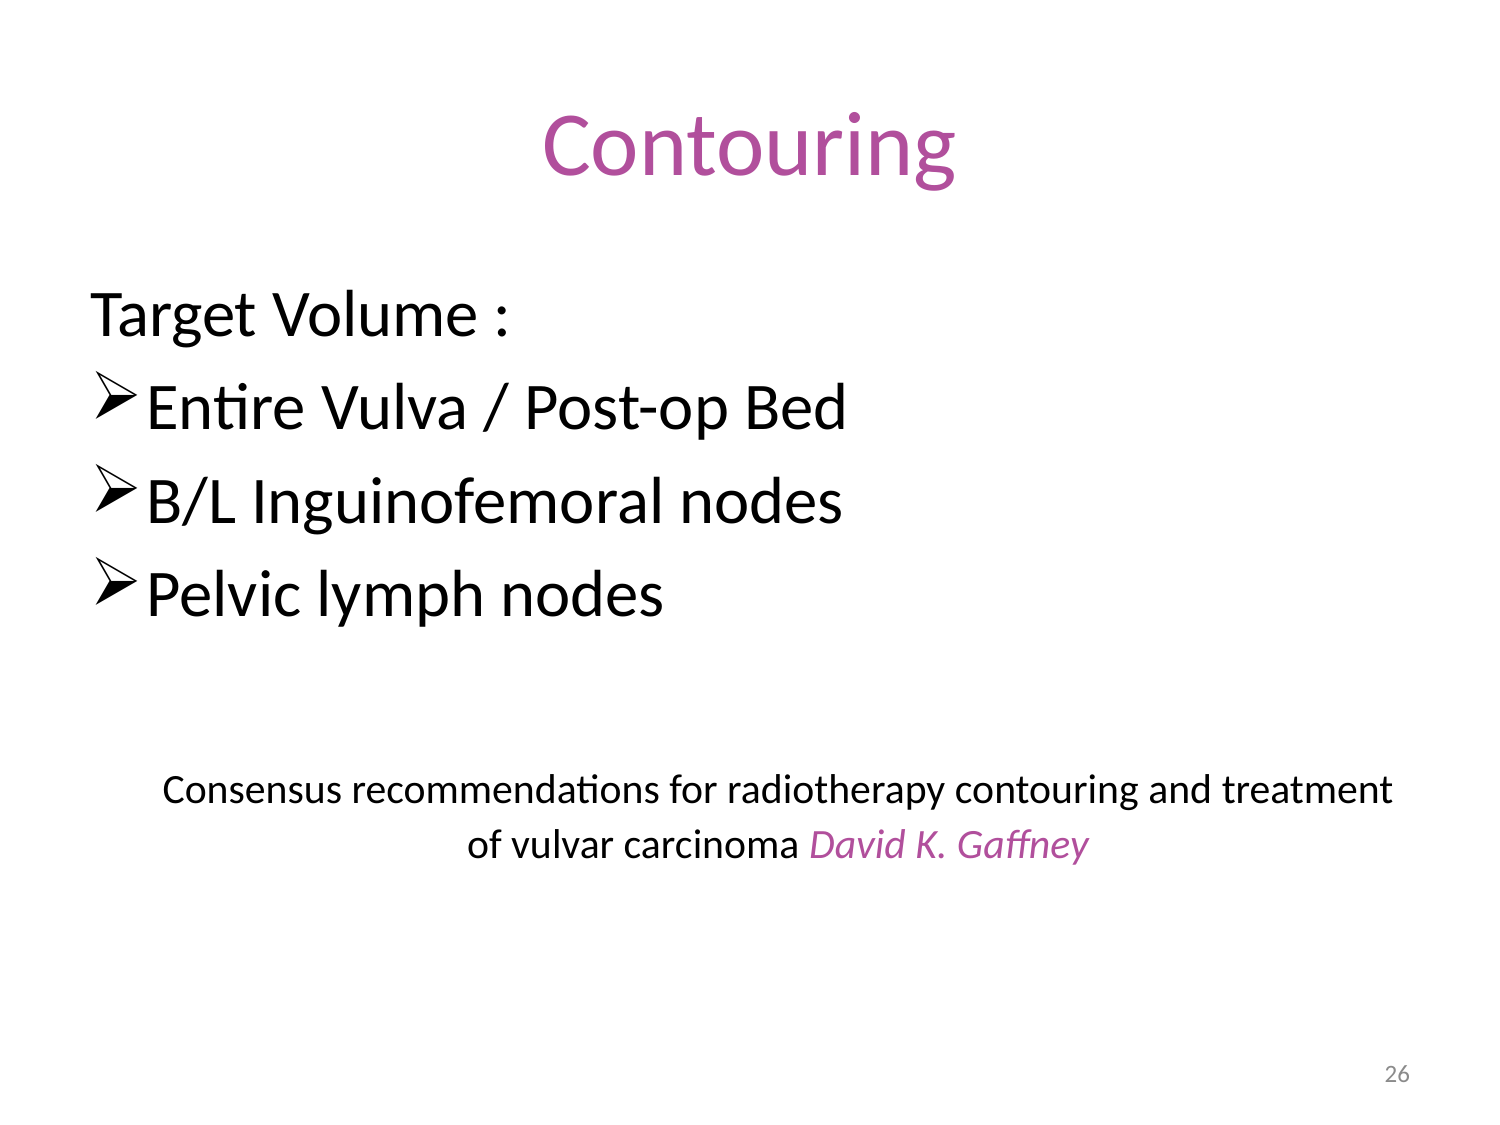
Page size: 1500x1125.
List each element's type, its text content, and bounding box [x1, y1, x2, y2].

list Target Volume : Entire Vulva / Post-op Bed B/L Inguinofemoral nodes Pelvic lymph nodes Consensus recommendations for radiotherapy contouring and treatment of vulvar carcinoma David K. Gaffney [75, 262, 1425, 1005]
title Contouring [75, 45, 1425, 233]
slide_number 26 [1074, 1042, 1425, 1103]
